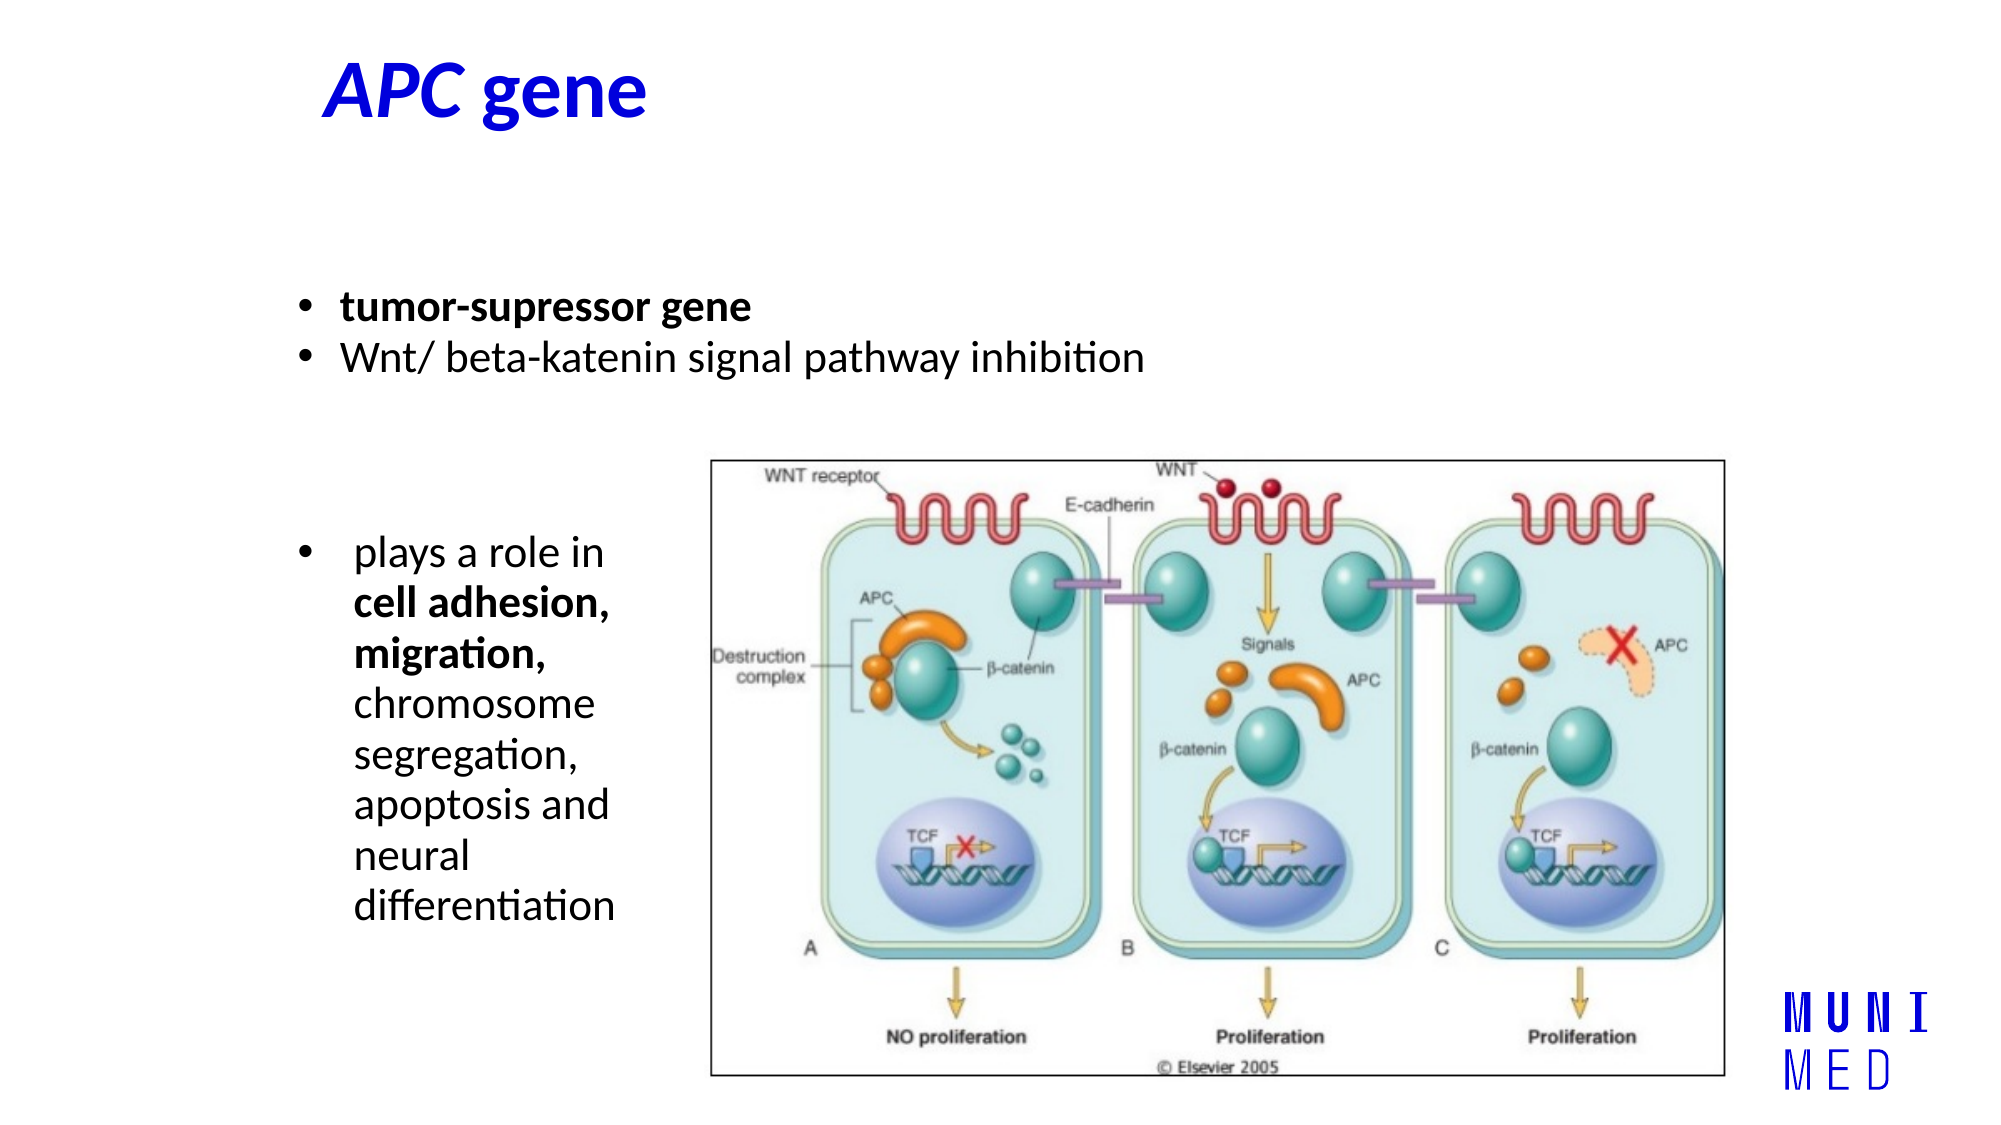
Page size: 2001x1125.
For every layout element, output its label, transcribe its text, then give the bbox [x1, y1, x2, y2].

title APC gene [324, 44, 1675, 233]
text_box tumor-supressor gene Wnt/ beta-katenin signal pathway inhibition [282, 273, 1580, 491]
picture [704, 450, 1734, 1085]
text_box plays a role in cell adhesion, migration, chromosome segregation, apoptosis and neural differentiation [282, 519, 699, 939]
